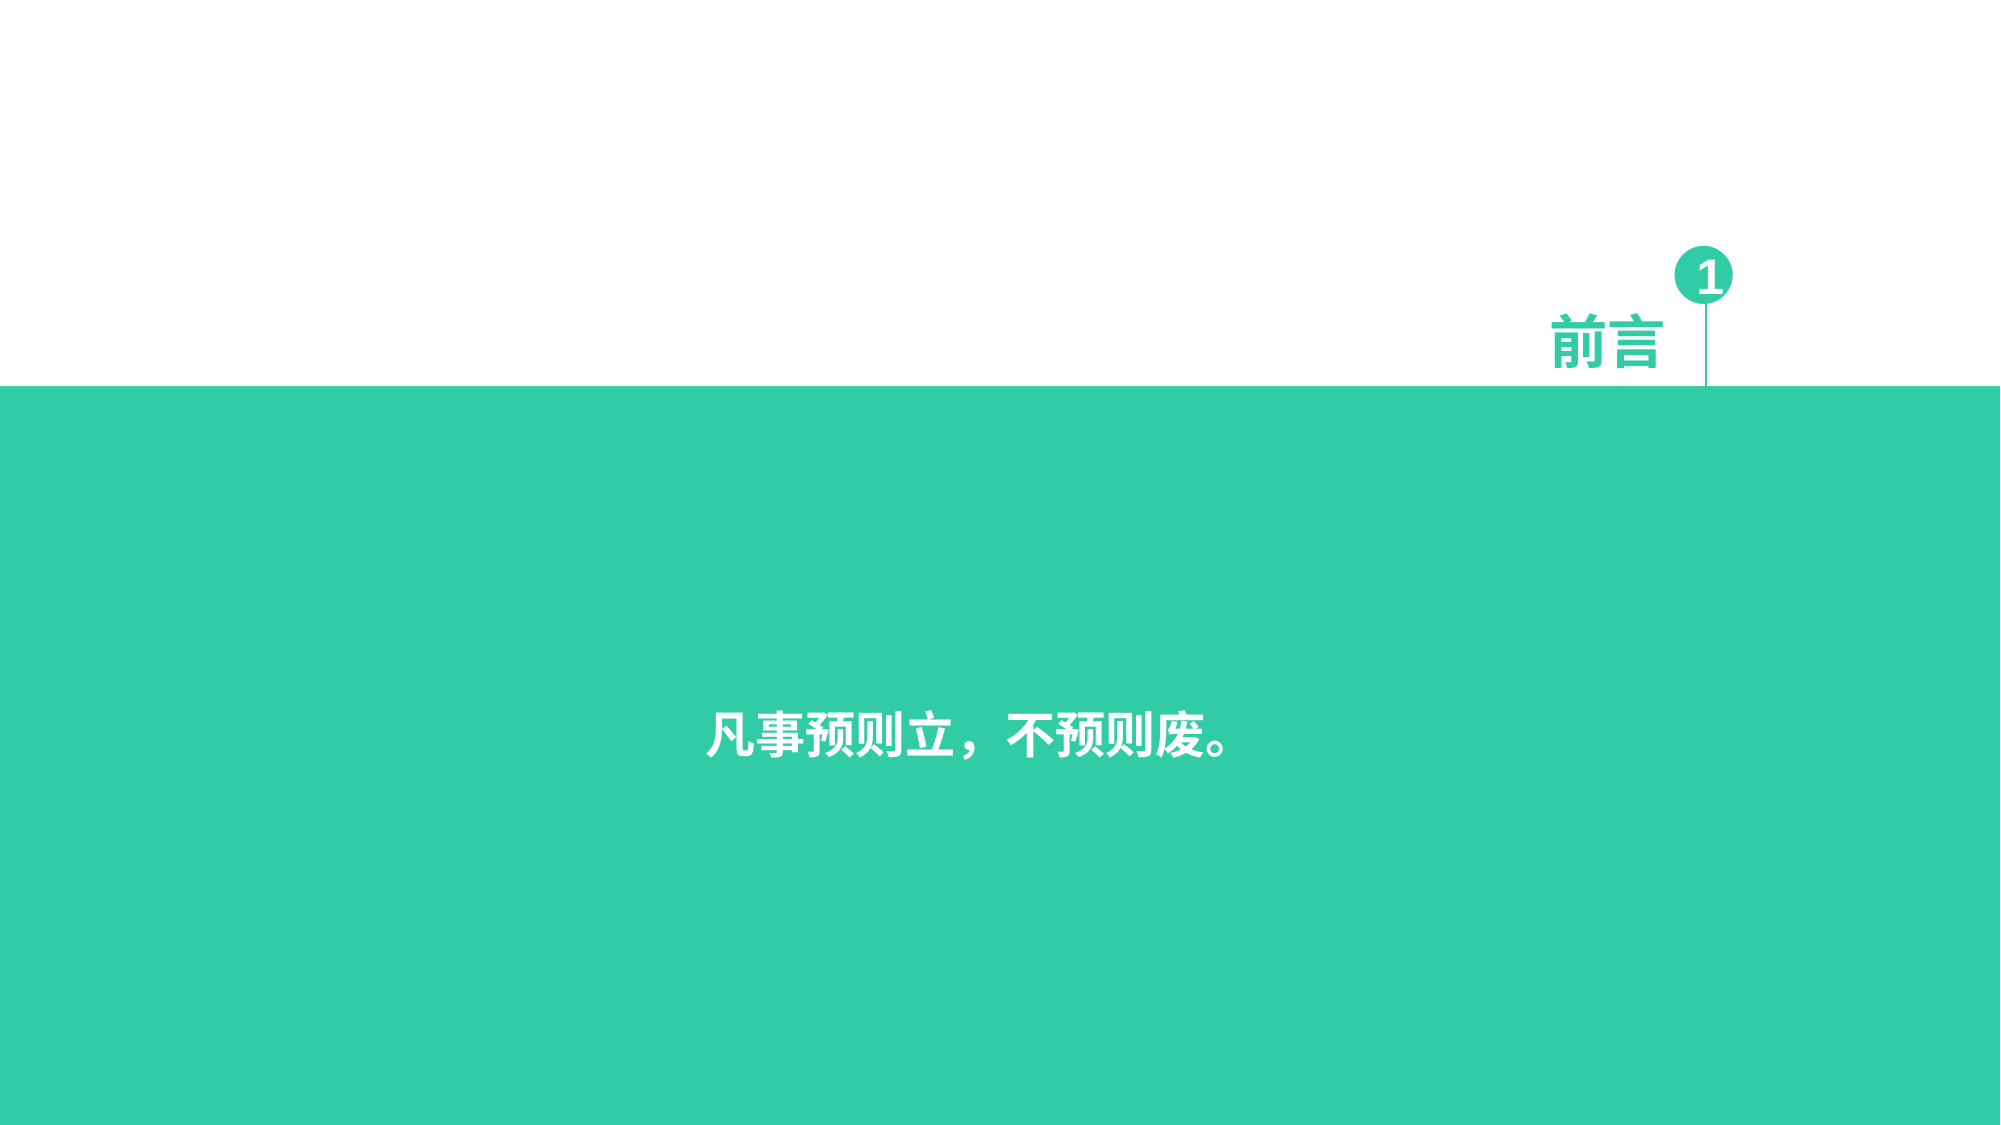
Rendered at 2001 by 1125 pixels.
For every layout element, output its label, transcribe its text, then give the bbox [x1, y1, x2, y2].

text_box [0, 0, 2000, 387]
text_box 凡事预则立，不预则废。 [615, 665, 1387, 771]
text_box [1672, 243, 1735, 424]
text_box 前言 [1510, 298, 1672, 383]
